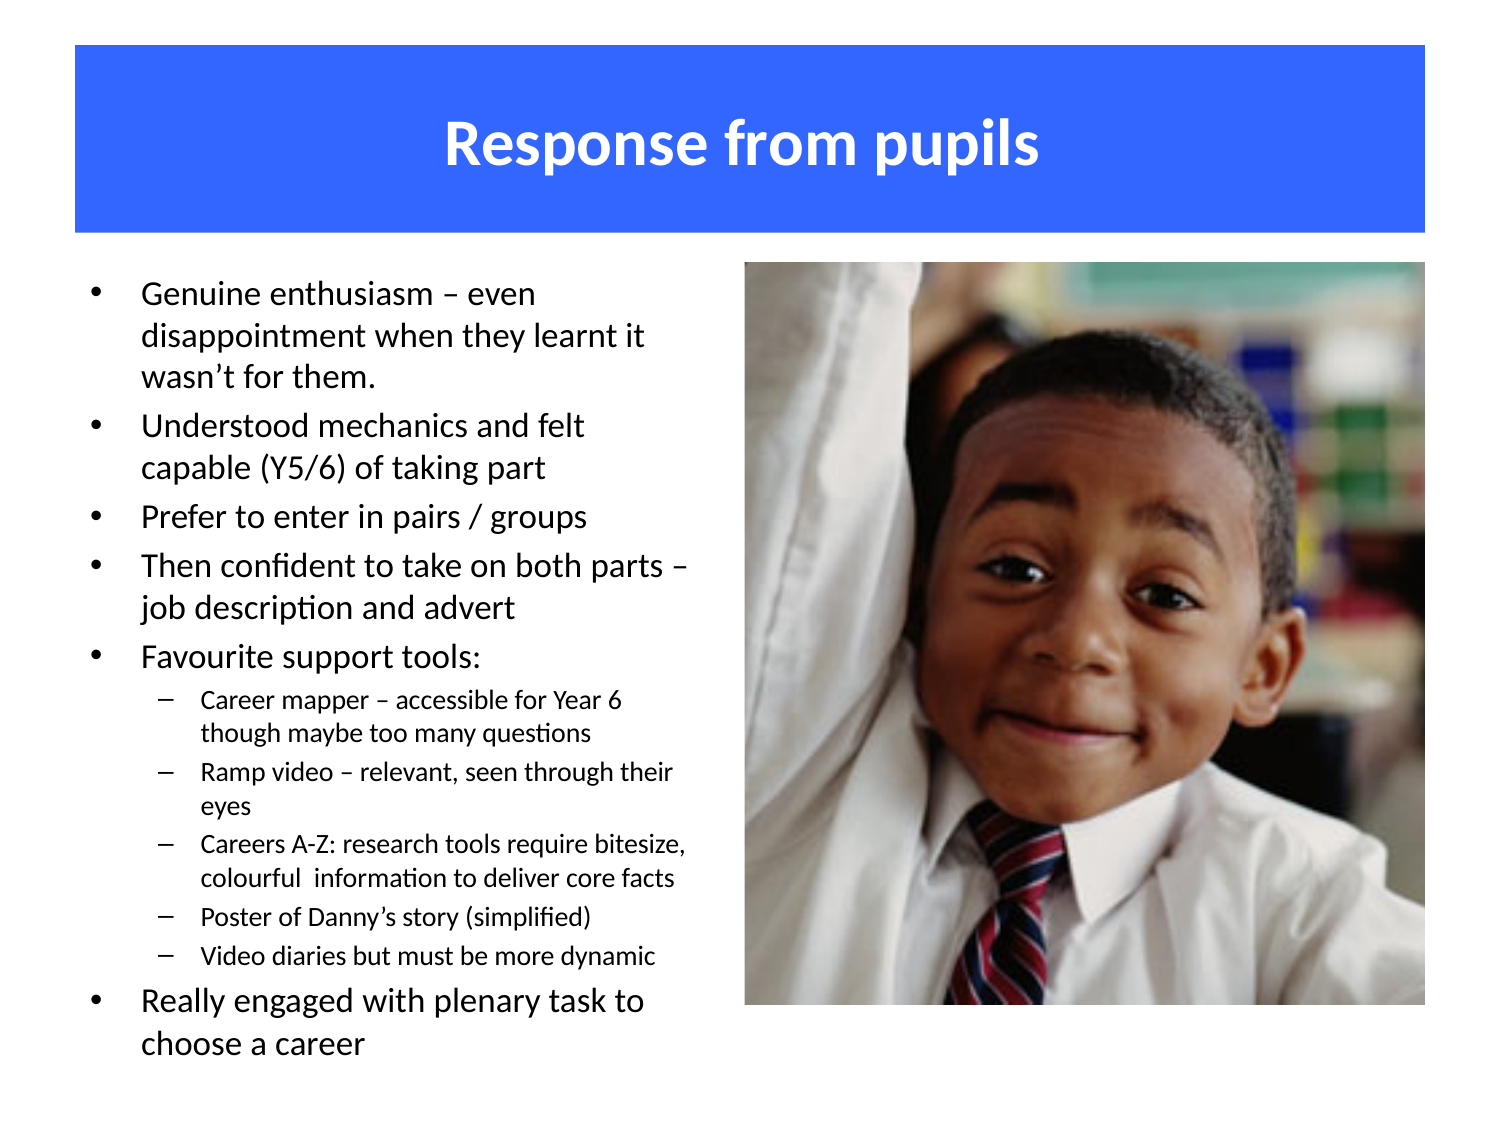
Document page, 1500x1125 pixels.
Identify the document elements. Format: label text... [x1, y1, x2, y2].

title Response from pupils [75, 45, 1425, 233]
picture [744, 262, 1426, 1006]
list Genuine enthusiasm – even disappointment when they learnt it wasn’t for them. Understood mechanics and felt capable (Y5/6) of taking part Prefer to enter in pairs / groups Then confident to take on both parts – job description and advert Favourite support tools: Career mapper – accessible for Year 6 though maybe too many questions Ramp video – relevant, seen through their eyes Careers A-Z: research tools require bitesize, colourful information to deliver core facts Poster of Danny’s story (simplified) Video diaries but must be more dynamic Really engaged with plenary task to choose a career [75, 262, 709, 1096]
